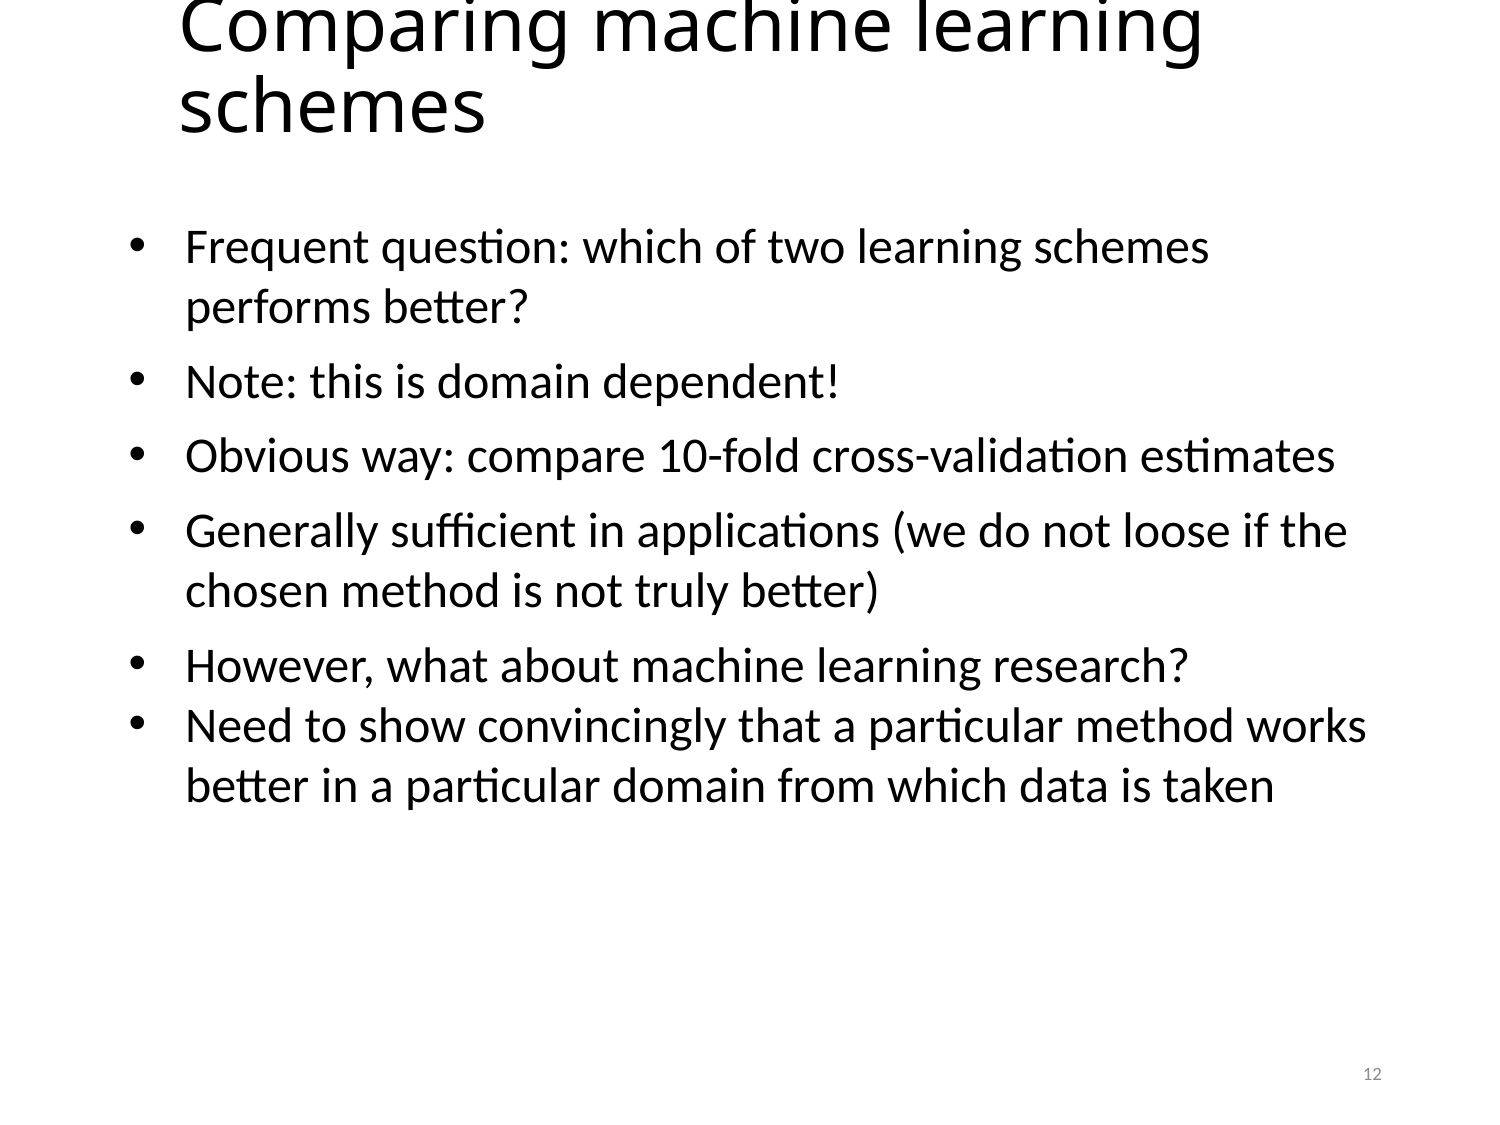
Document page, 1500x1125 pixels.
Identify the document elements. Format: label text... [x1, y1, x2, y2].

title Comparing machine learning schemes [163, 0, 1401, 148]
slide_number 12 [1059, 1042, 1397, 1103]
text_box Frequent question: which of two learning schemes performs better? Note: this is domain dependent! Obvious way: compare 10-fold cross-validation estimates Generally sufficient in applications (we do not loose if the chosen method is not truly better) However, what about machine learning research? Need to show convincingly that a particular method works better in a particular domain from which data is taken [113, 206, 1406, 820]
